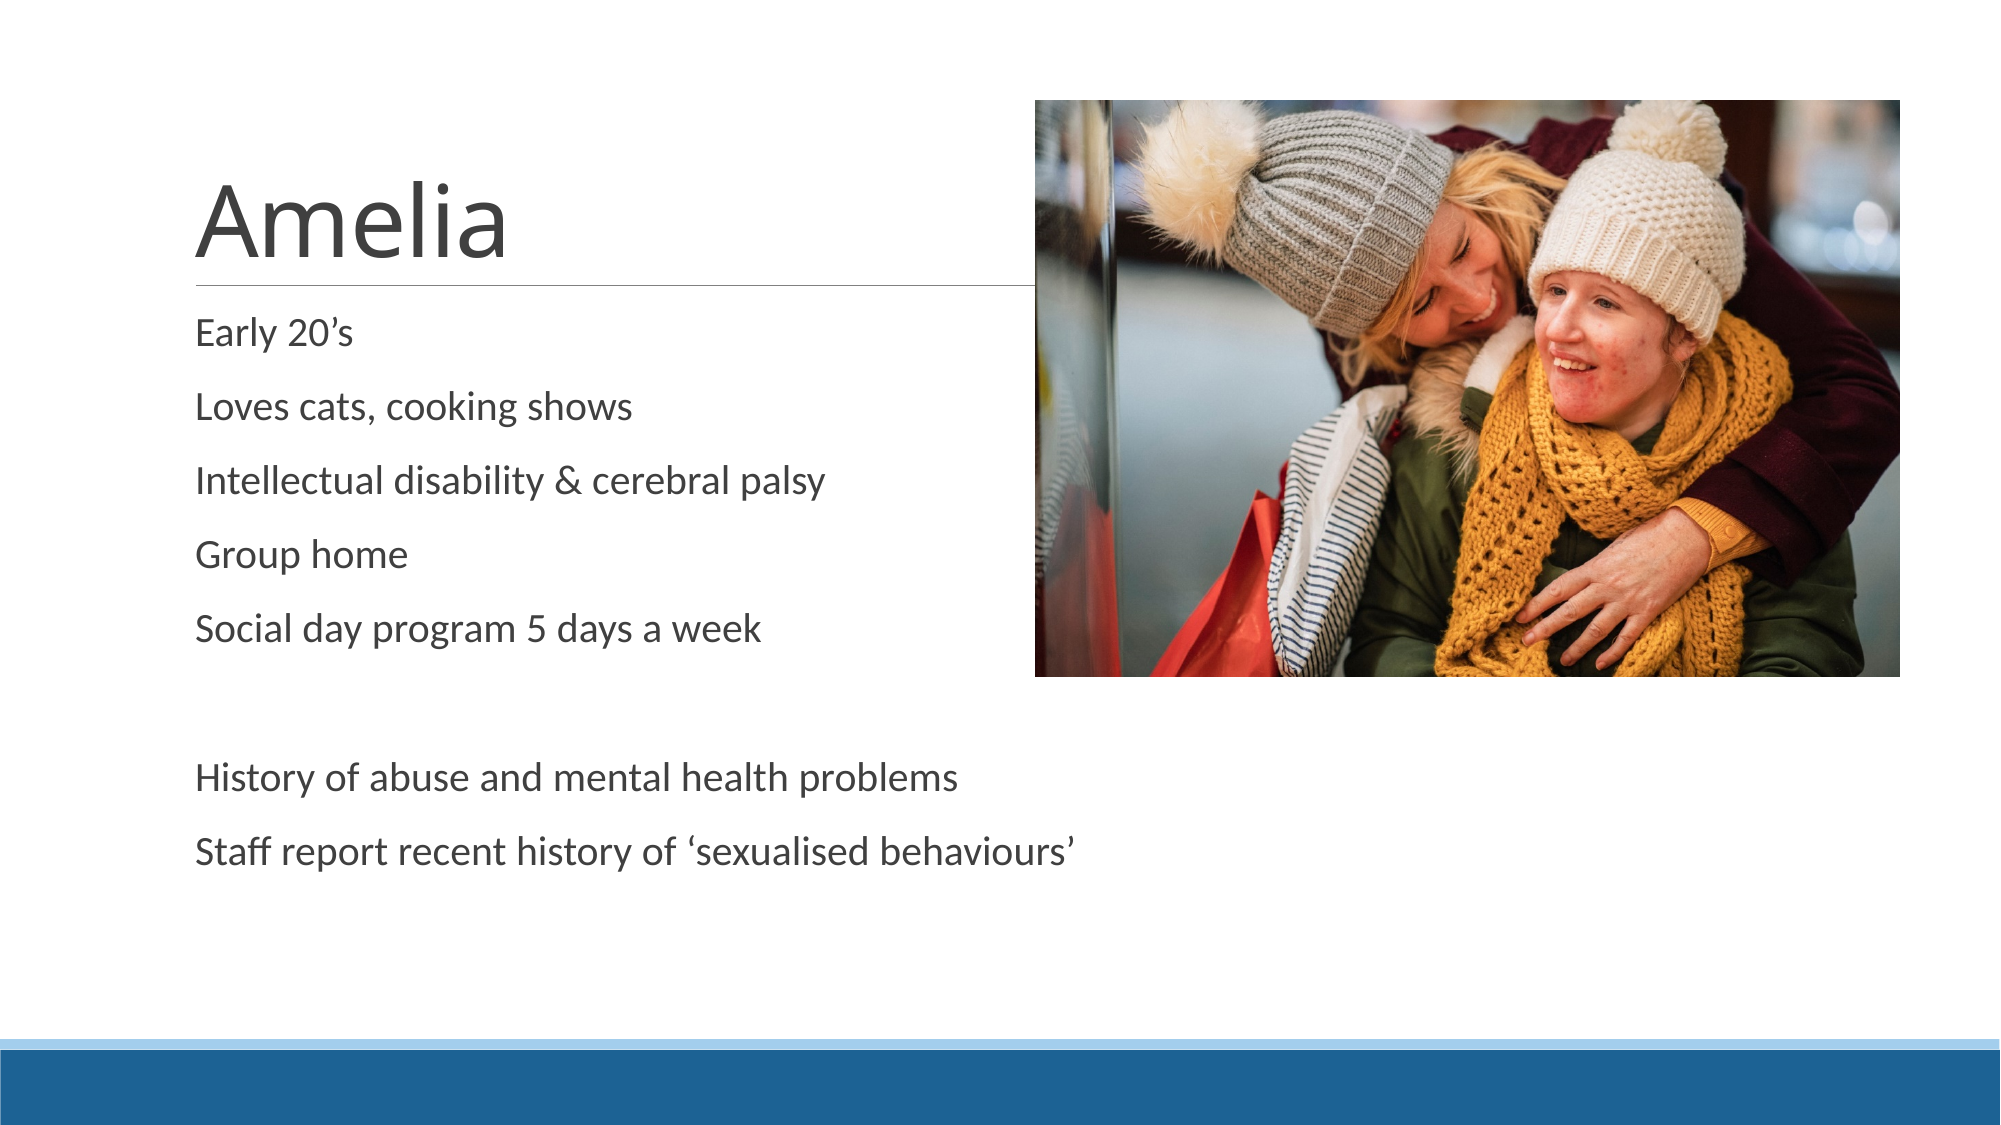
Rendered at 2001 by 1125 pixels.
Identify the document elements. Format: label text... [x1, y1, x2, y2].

list Early 20’s Loves cats, cooking shows Intellectual disability & cerebral palsy Group home Social day program 5 days a week History of abuse and mental health problems Staff report recent history of ‘sexualised behaviours’ [180, 302, 1830, 963]
picture [1035, 100, 1900, 677]
title Amelia [180, 47, 1830, 285]
